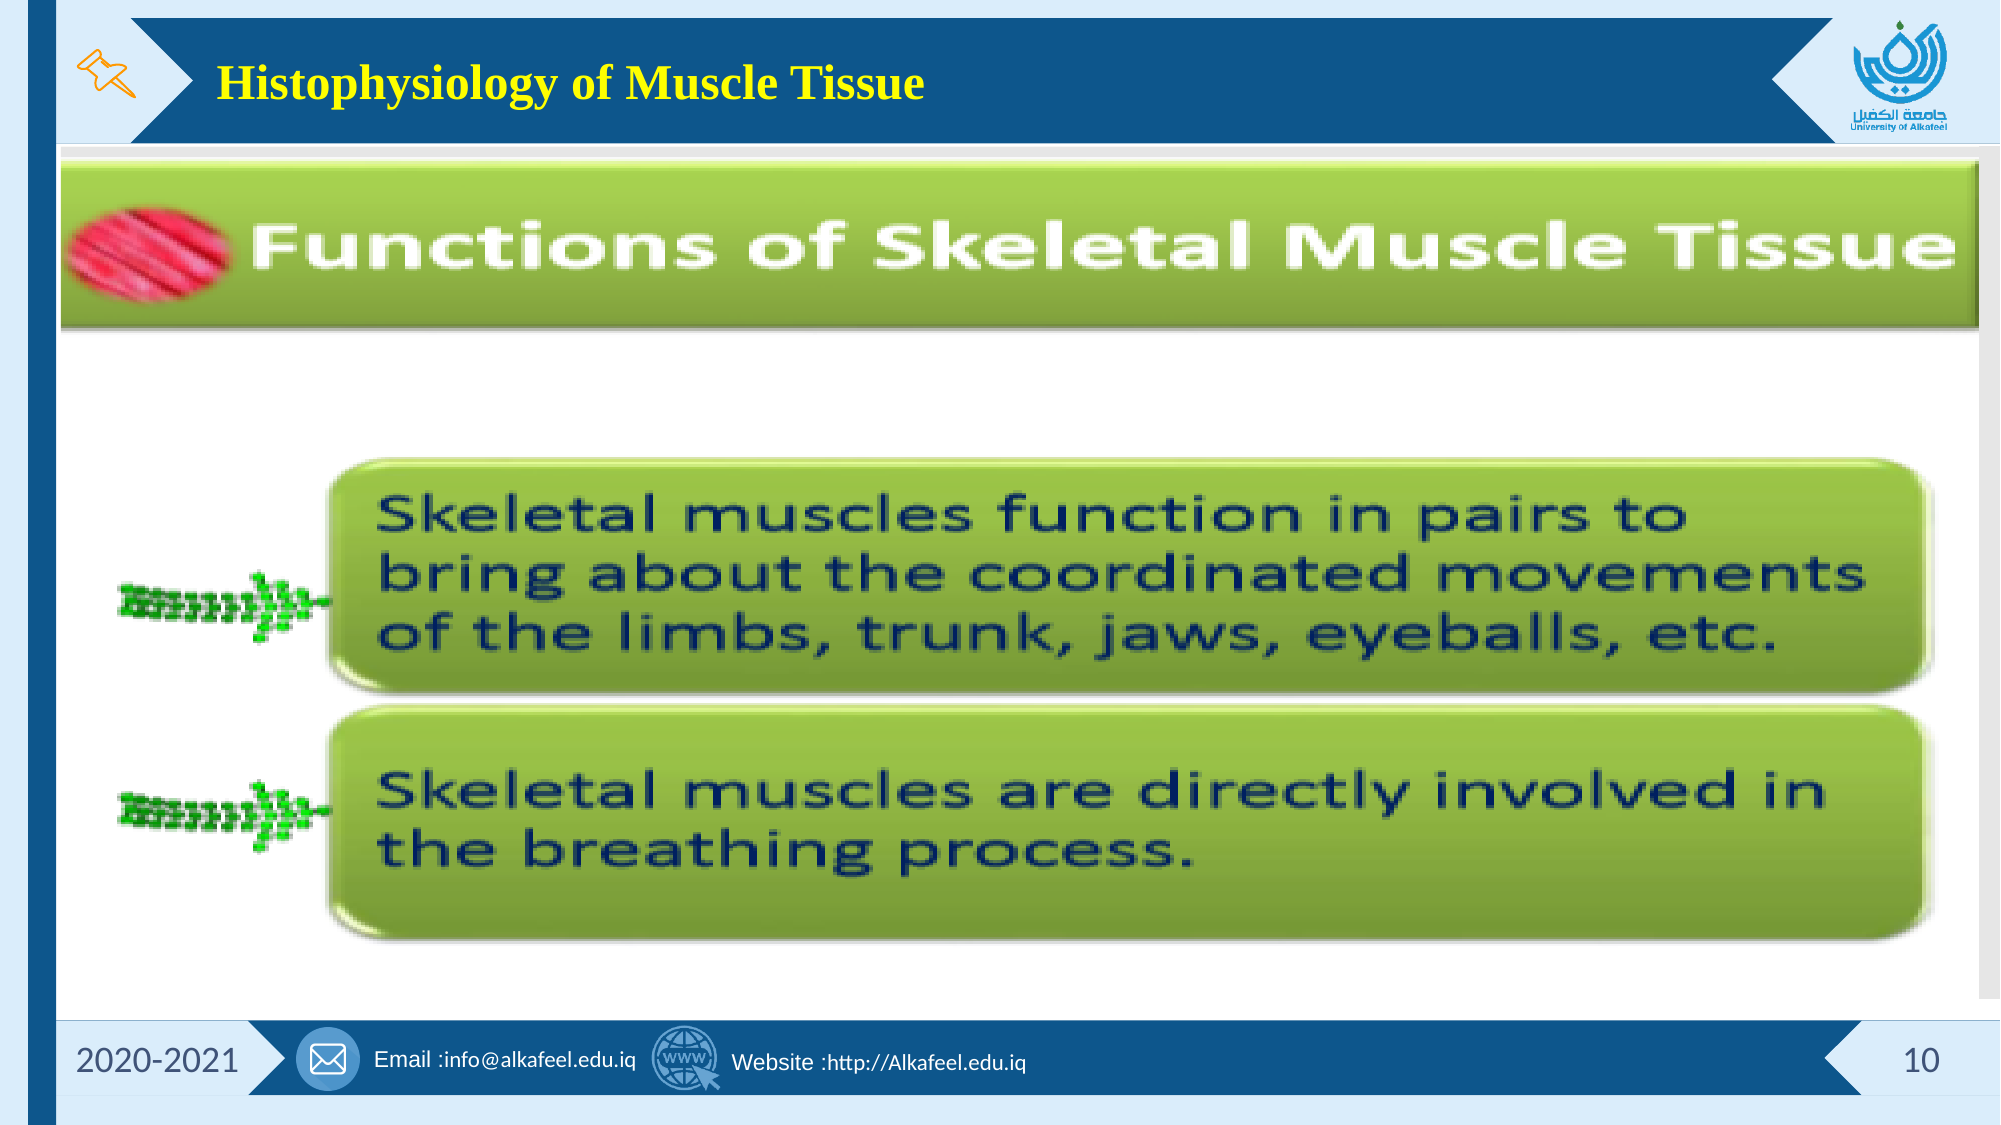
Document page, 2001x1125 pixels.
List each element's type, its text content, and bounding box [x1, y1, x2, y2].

slide_number 10 [1887, 1028, 1982, 1088]
picture [1838, 16, 1957, 138]
picture [60, 146, 2000, 999]
title Histophysiology of Muscle Tissue [201, 50, 1745, 117]
slide_number 2020-2021 [60, 1028, 258, 1088]
